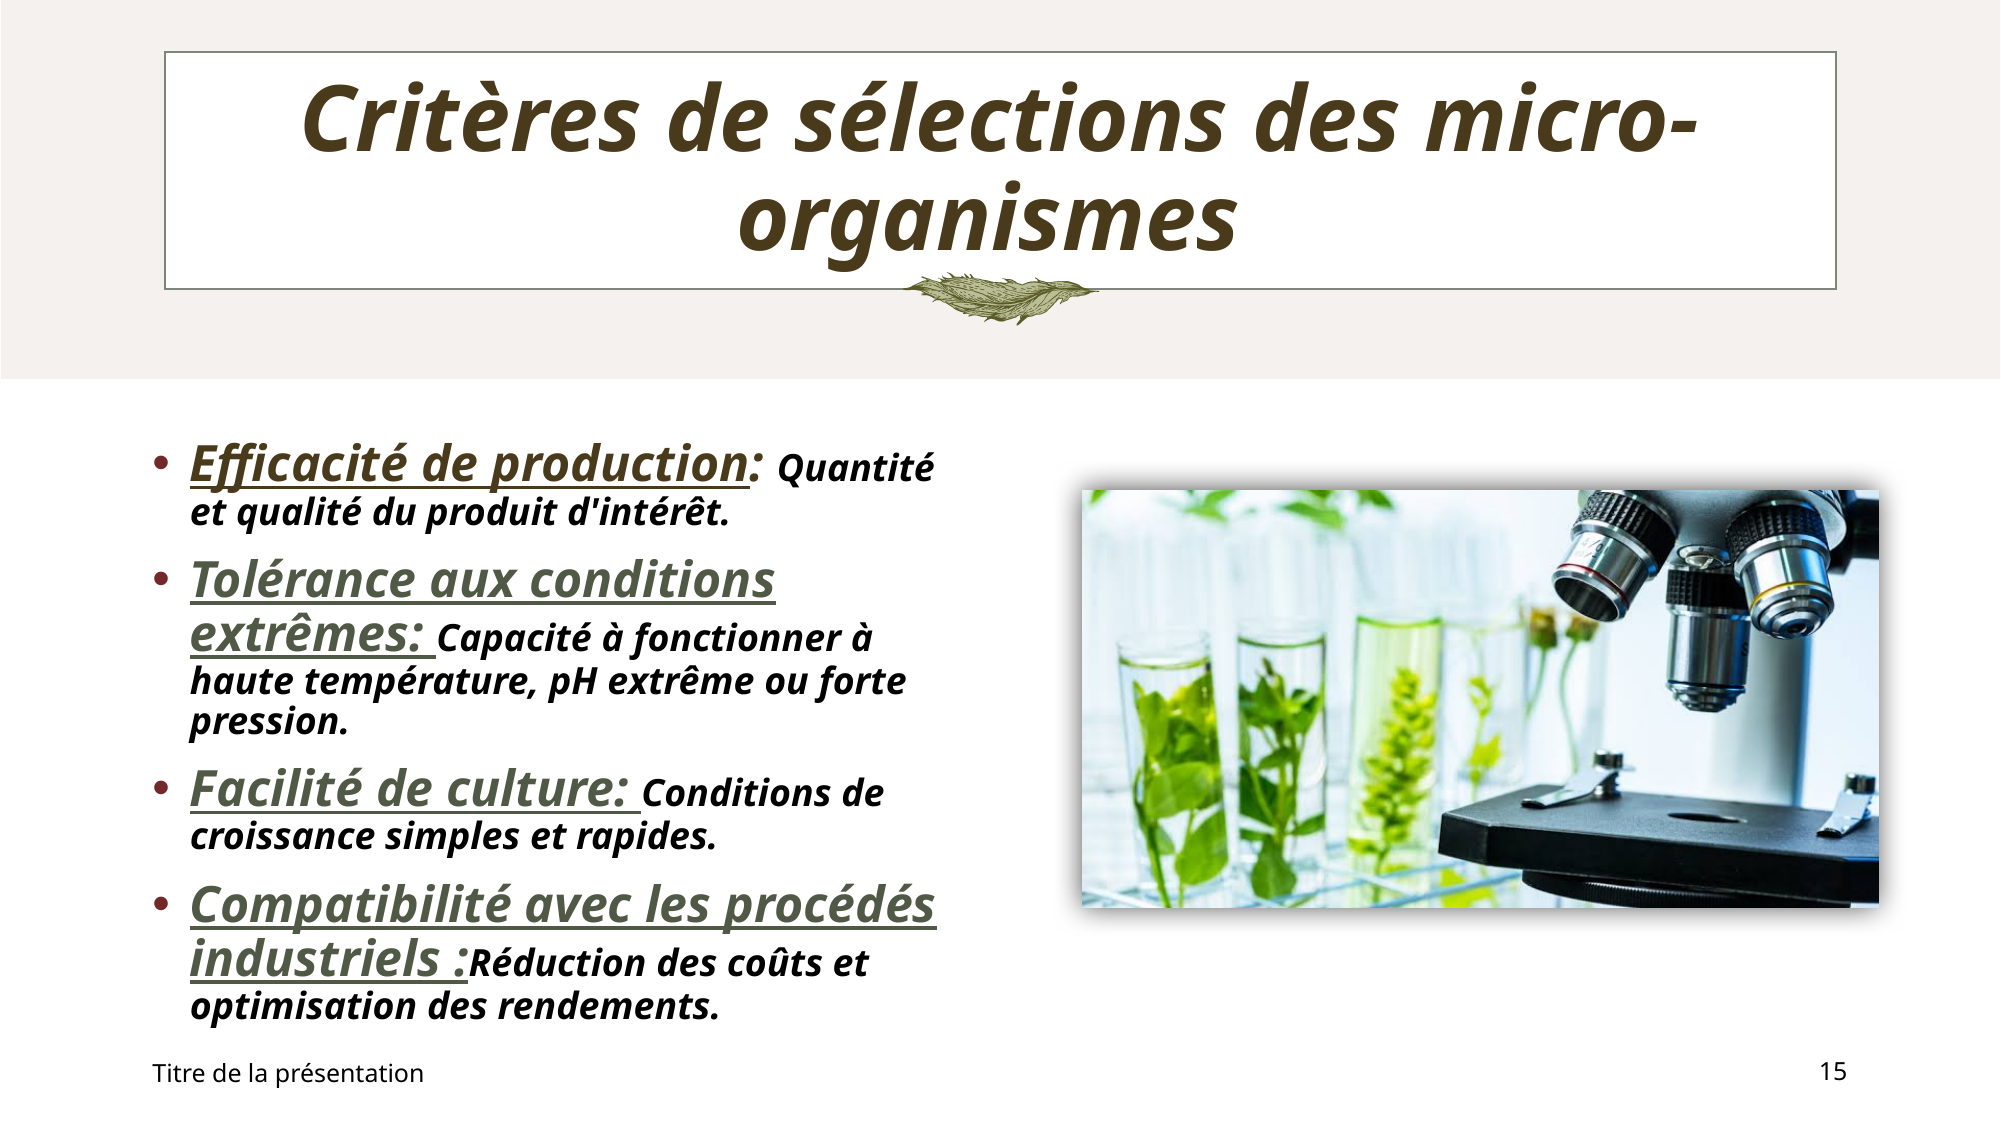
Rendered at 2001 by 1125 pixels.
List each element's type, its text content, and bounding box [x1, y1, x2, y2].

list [1082, 490, 1879, 908]
footer Titre de la présentation [137, 1042, 813, 1103]
list Efficacité de production: Quantité et qualité du produit d'intérêt. Tolérance aux conditions extrêmes: Capacité à fonctionner à haute température, pH extrême ou forte pression. Facilité de culture: Conditions de croissance simples et rapides. Compatibilité avec les procédés industriels :Réduction des coûts et optimisation des rendements. [137, 431, 988, 1014]
title Critères de sélections des micro-organismes [62, 62, 1938, 280]
picture [901, 280, 1100, 326]
slide_number 15 [1412, 1042, 1863, 1103]
